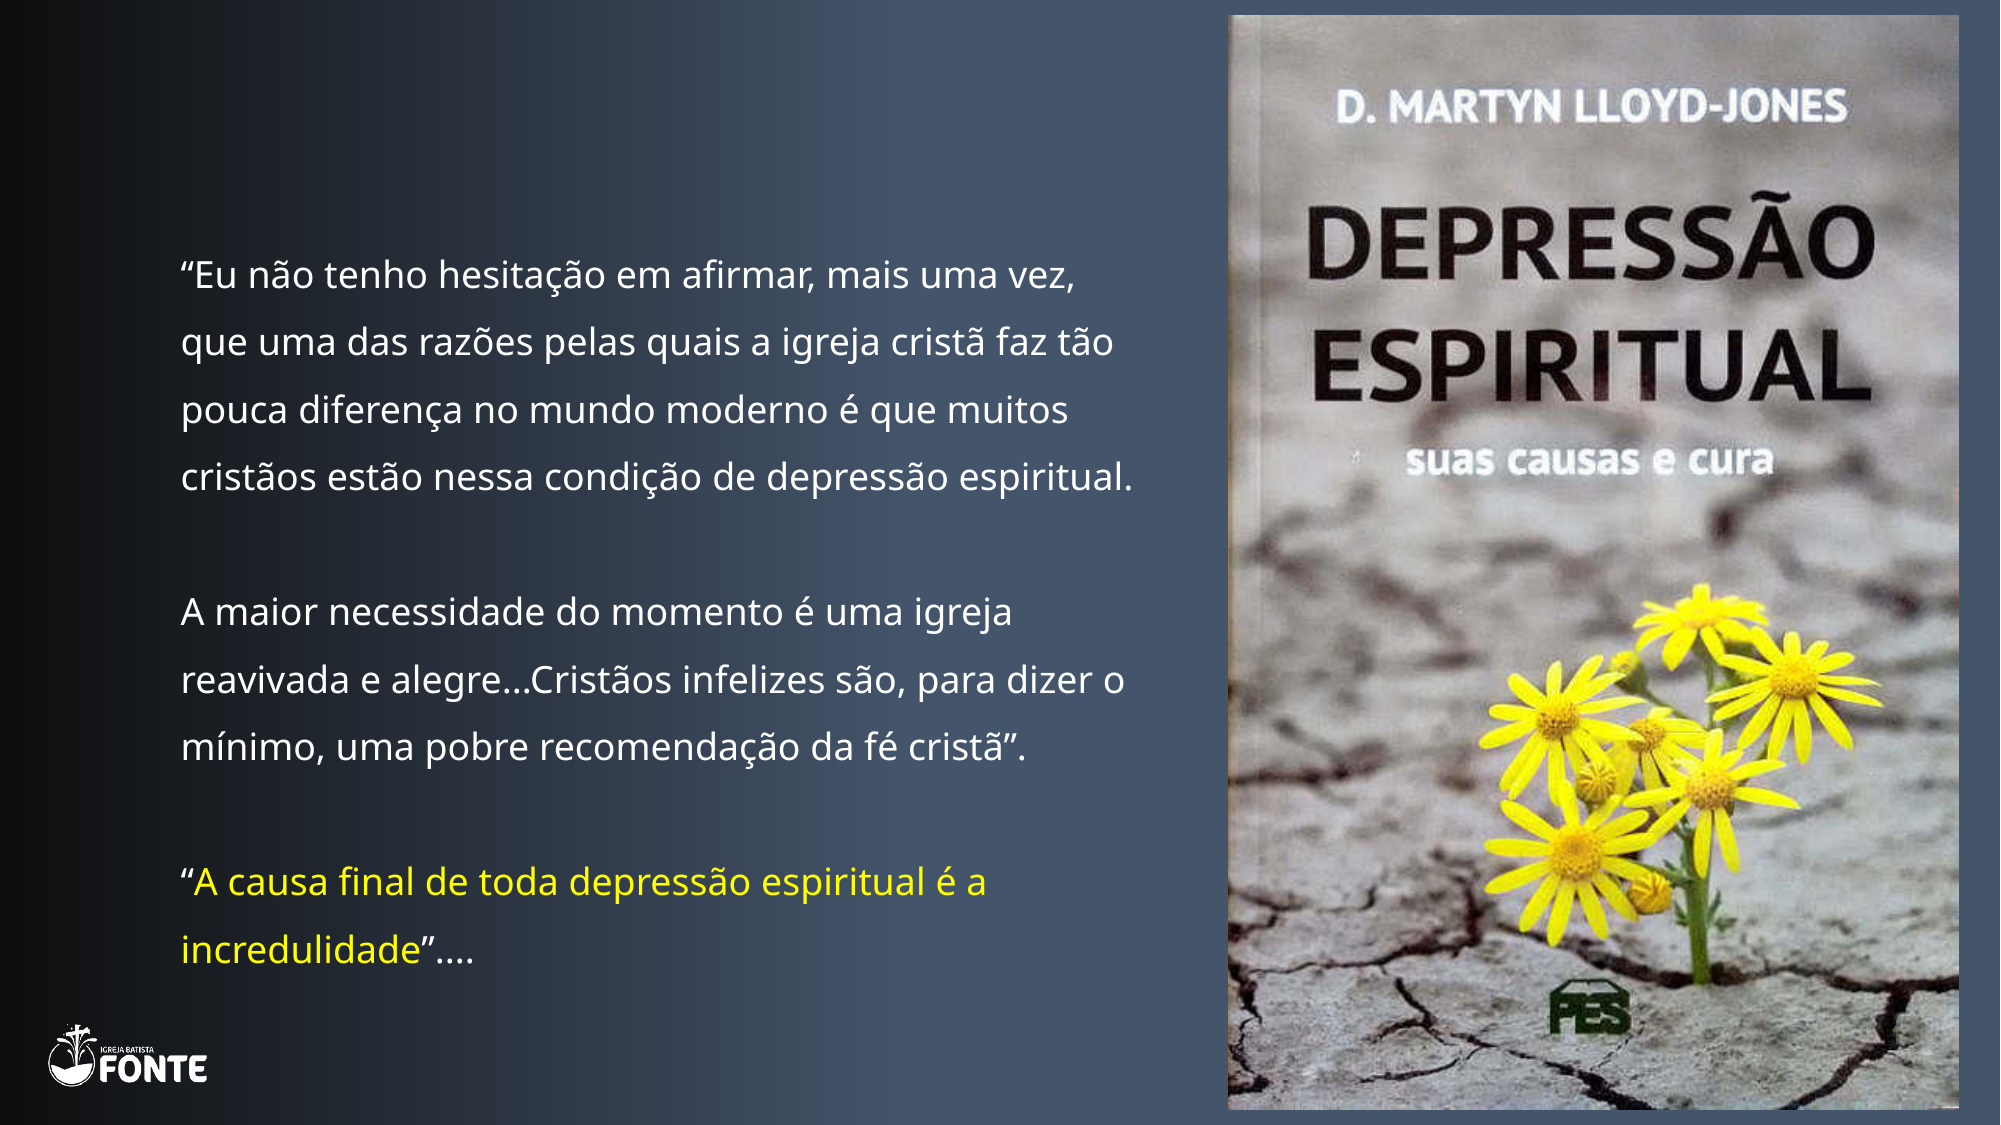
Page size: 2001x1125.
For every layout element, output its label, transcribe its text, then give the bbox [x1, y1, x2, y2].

picture [1228, 15, 1959, 1110]
text_box “Eu não tenho hesitação em afirmar, mais uma vez, que uma das razões pelas quais a igreja cristã faz tão pouca diferença no mundo moderno é que muitos cristãos estão nessa condição de depressão espiritual. A maior necessidade do momento é uma igreja reavivada e alegre...Cristãos infelizes são, para dizer o mínimo, uma pobre recomendação da fé cristã”. “A causa final de toda depressão espiritual é a incredulidade”.... [165, 220, 1150, 978]
picture [45, 1020, 210, 1090]
text_box [0, 0, 2000, 1125]
